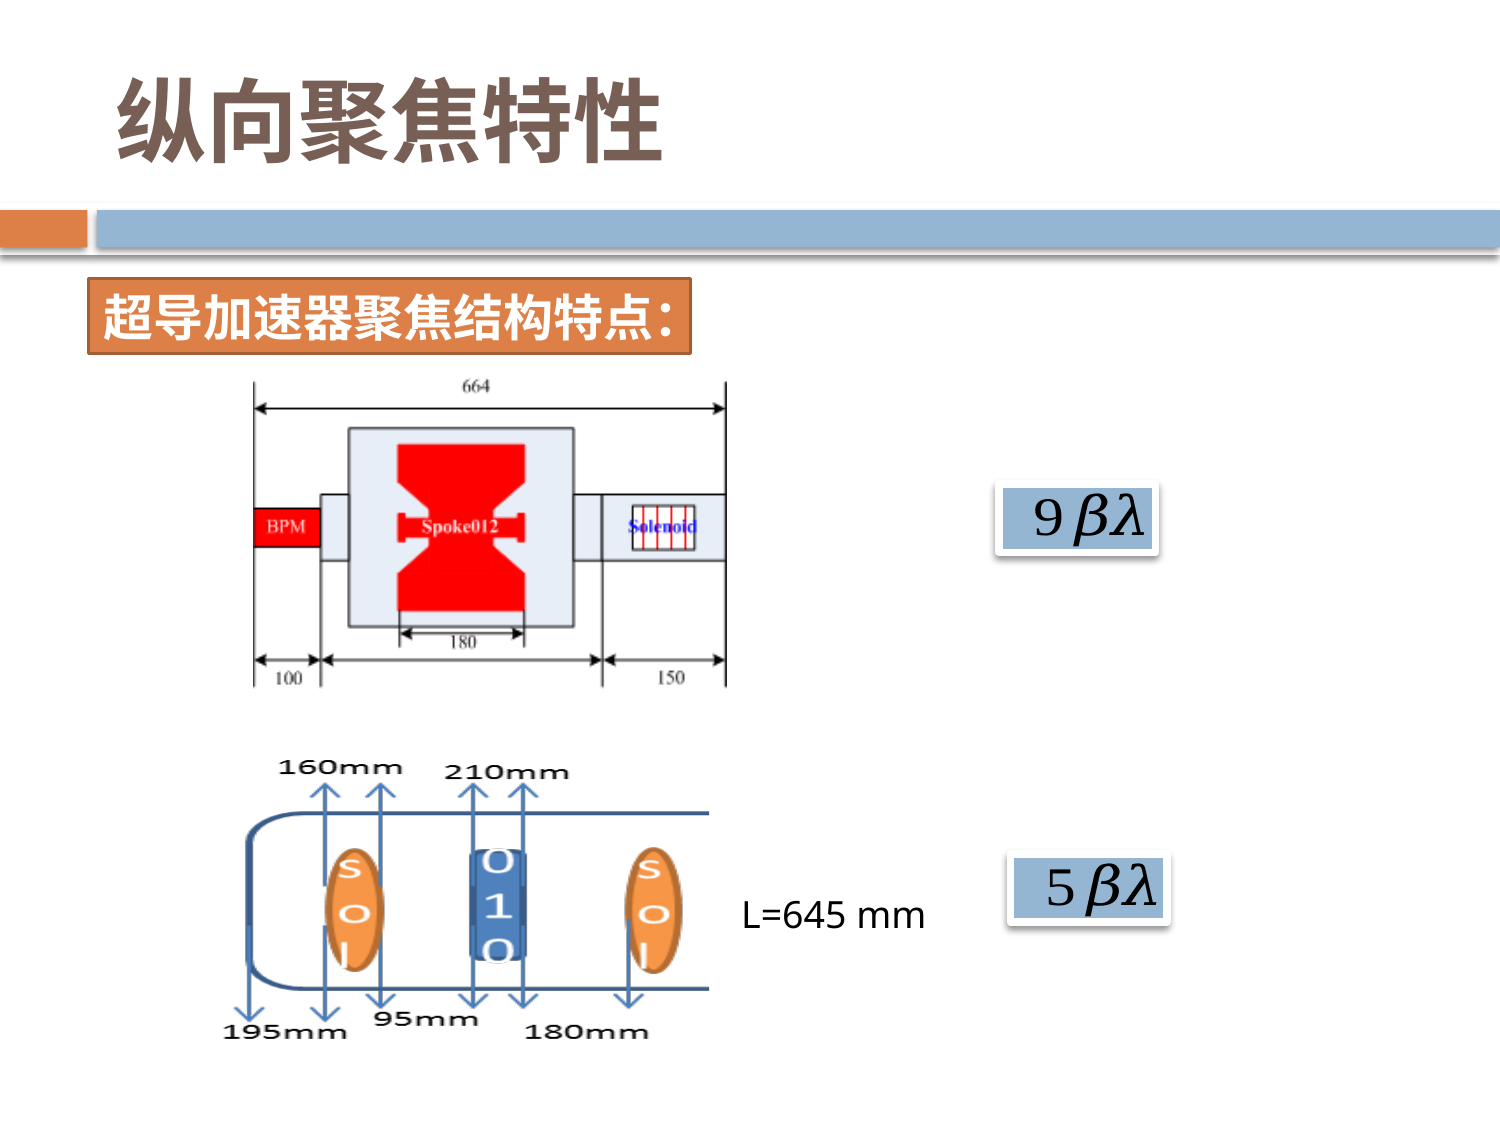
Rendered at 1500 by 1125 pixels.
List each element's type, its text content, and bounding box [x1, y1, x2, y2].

picture [253, 373, 727, 693]
picture [194, 746, 710, 1083]
text_box L=645 mm [726, 884, 963, 989]
text_box 超导加速器聚焦结构特点： [87, 277, 692, 355]
title 纵向聚焦特性 [100, 37, 1483, 200]
